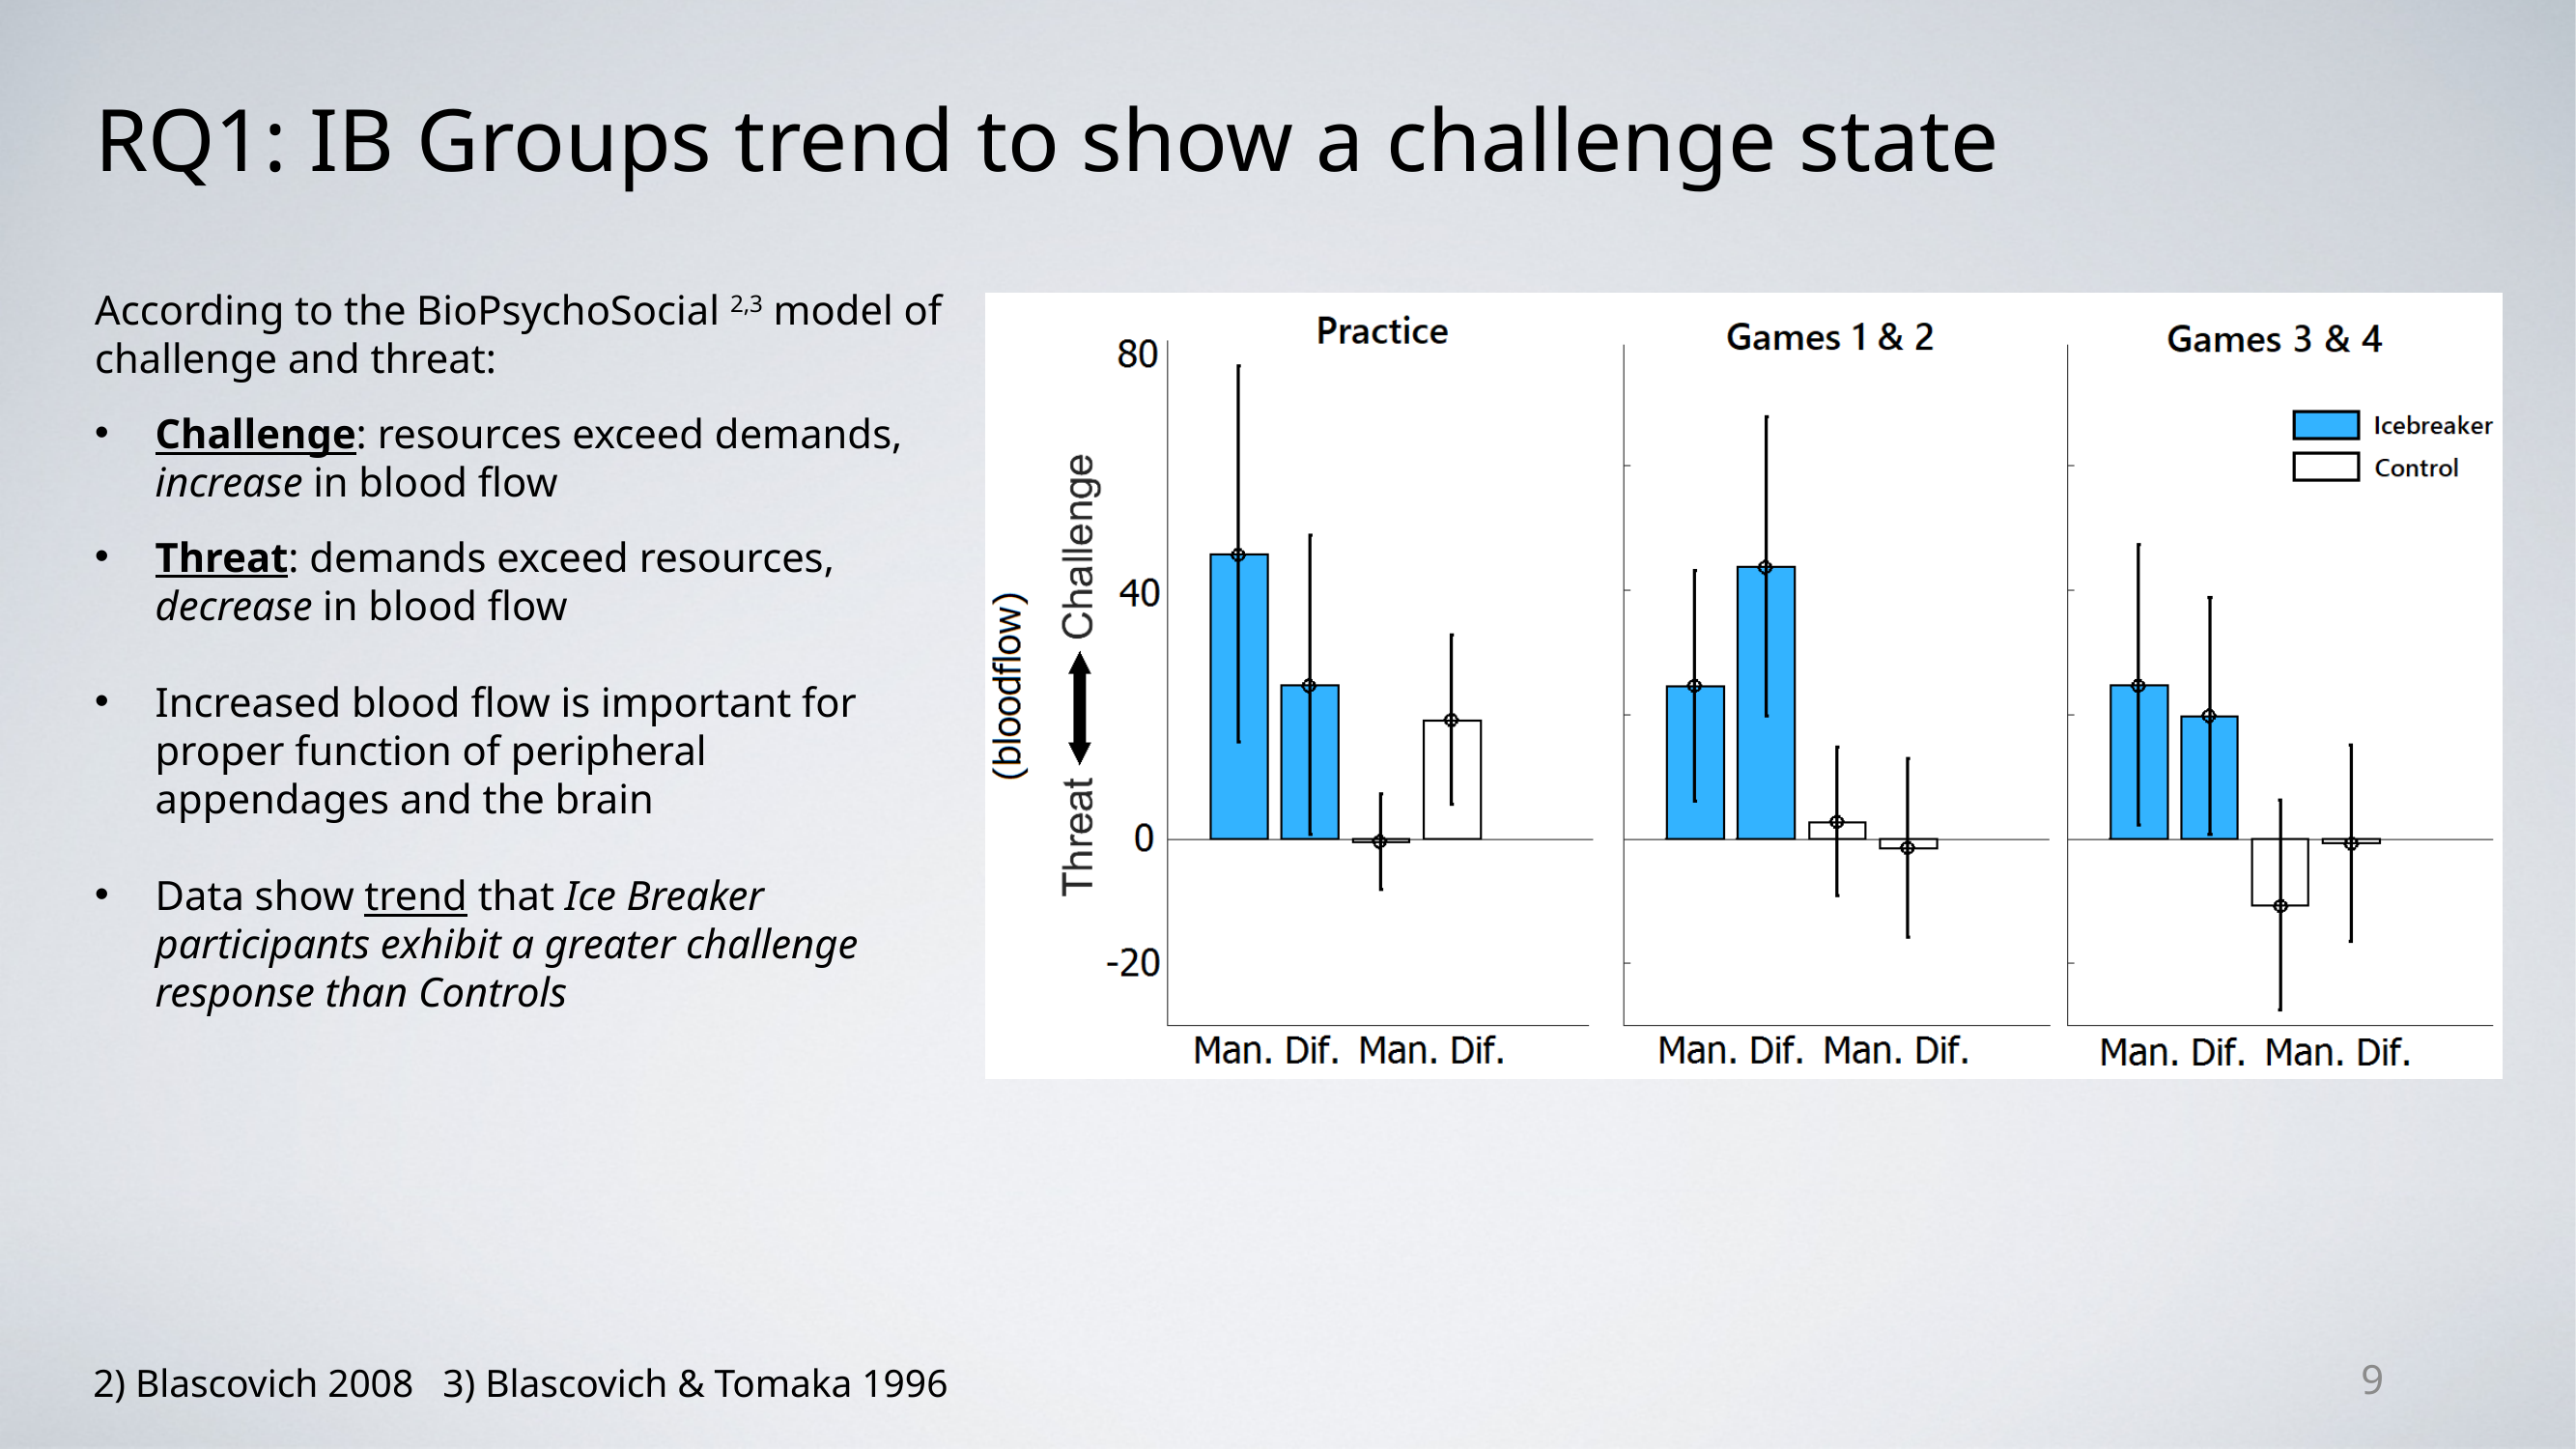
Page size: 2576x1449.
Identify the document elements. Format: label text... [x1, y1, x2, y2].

slide_number 9 [1819, 1343, 2399, 1421]
text_box According to the BioPsychoSocial 2,3 model of challenge and threat: Challenge: resources exceed demands, increase in blood flow Threat: demands exceed resources, decrease in blood flow Increased blood flow is important for proper function of peripheral appendages and the brain Data show trend that Ice Breaker participants exhibit a greater challenge response than Controls [80, 277, 966, 1074]
picture [0, 0, 2576, 1449]
text_box 2) Blascovich 2008 3) Blascovich & Tomaka 1996 [78, 1352, 962, 1412]
title RQ1: IB Groups trend to show a challenge state [80, 55, 2456, 233]
